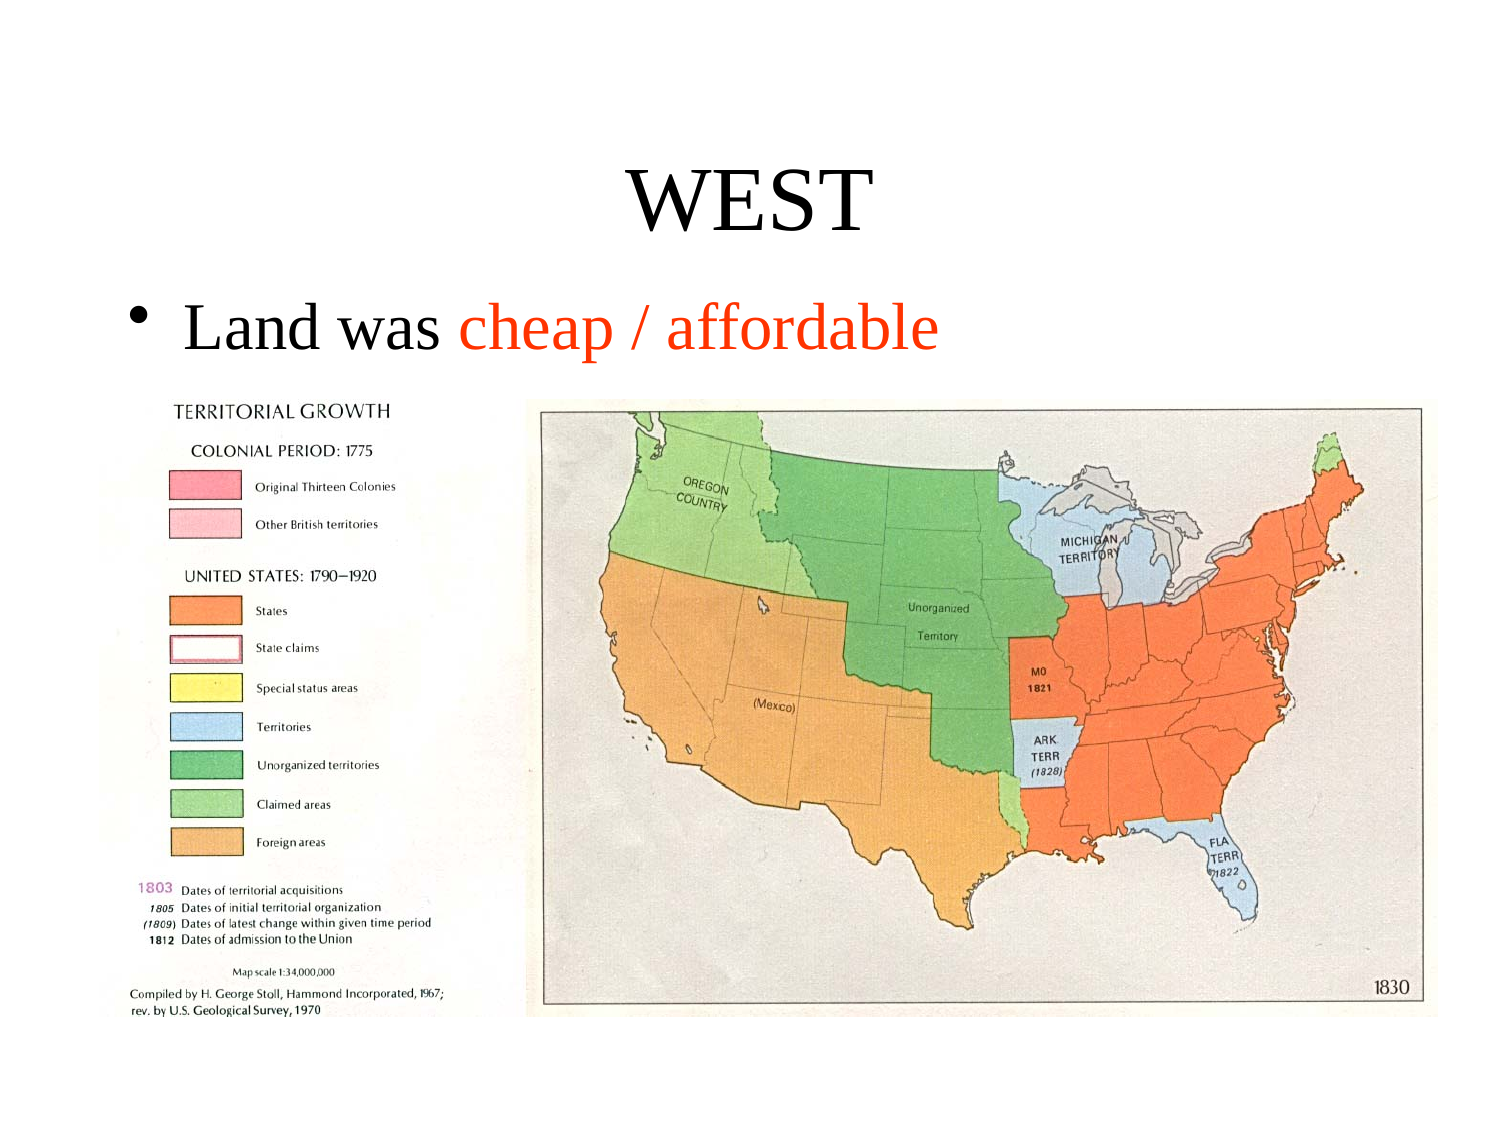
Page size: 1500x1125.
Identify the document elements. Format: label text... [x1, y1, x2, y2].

picture [99, 399, 1438, 1018]
title WEST [112, 99, 1388, 275]
list Land was cheap / affordable [112, 275, 1388, 398]
